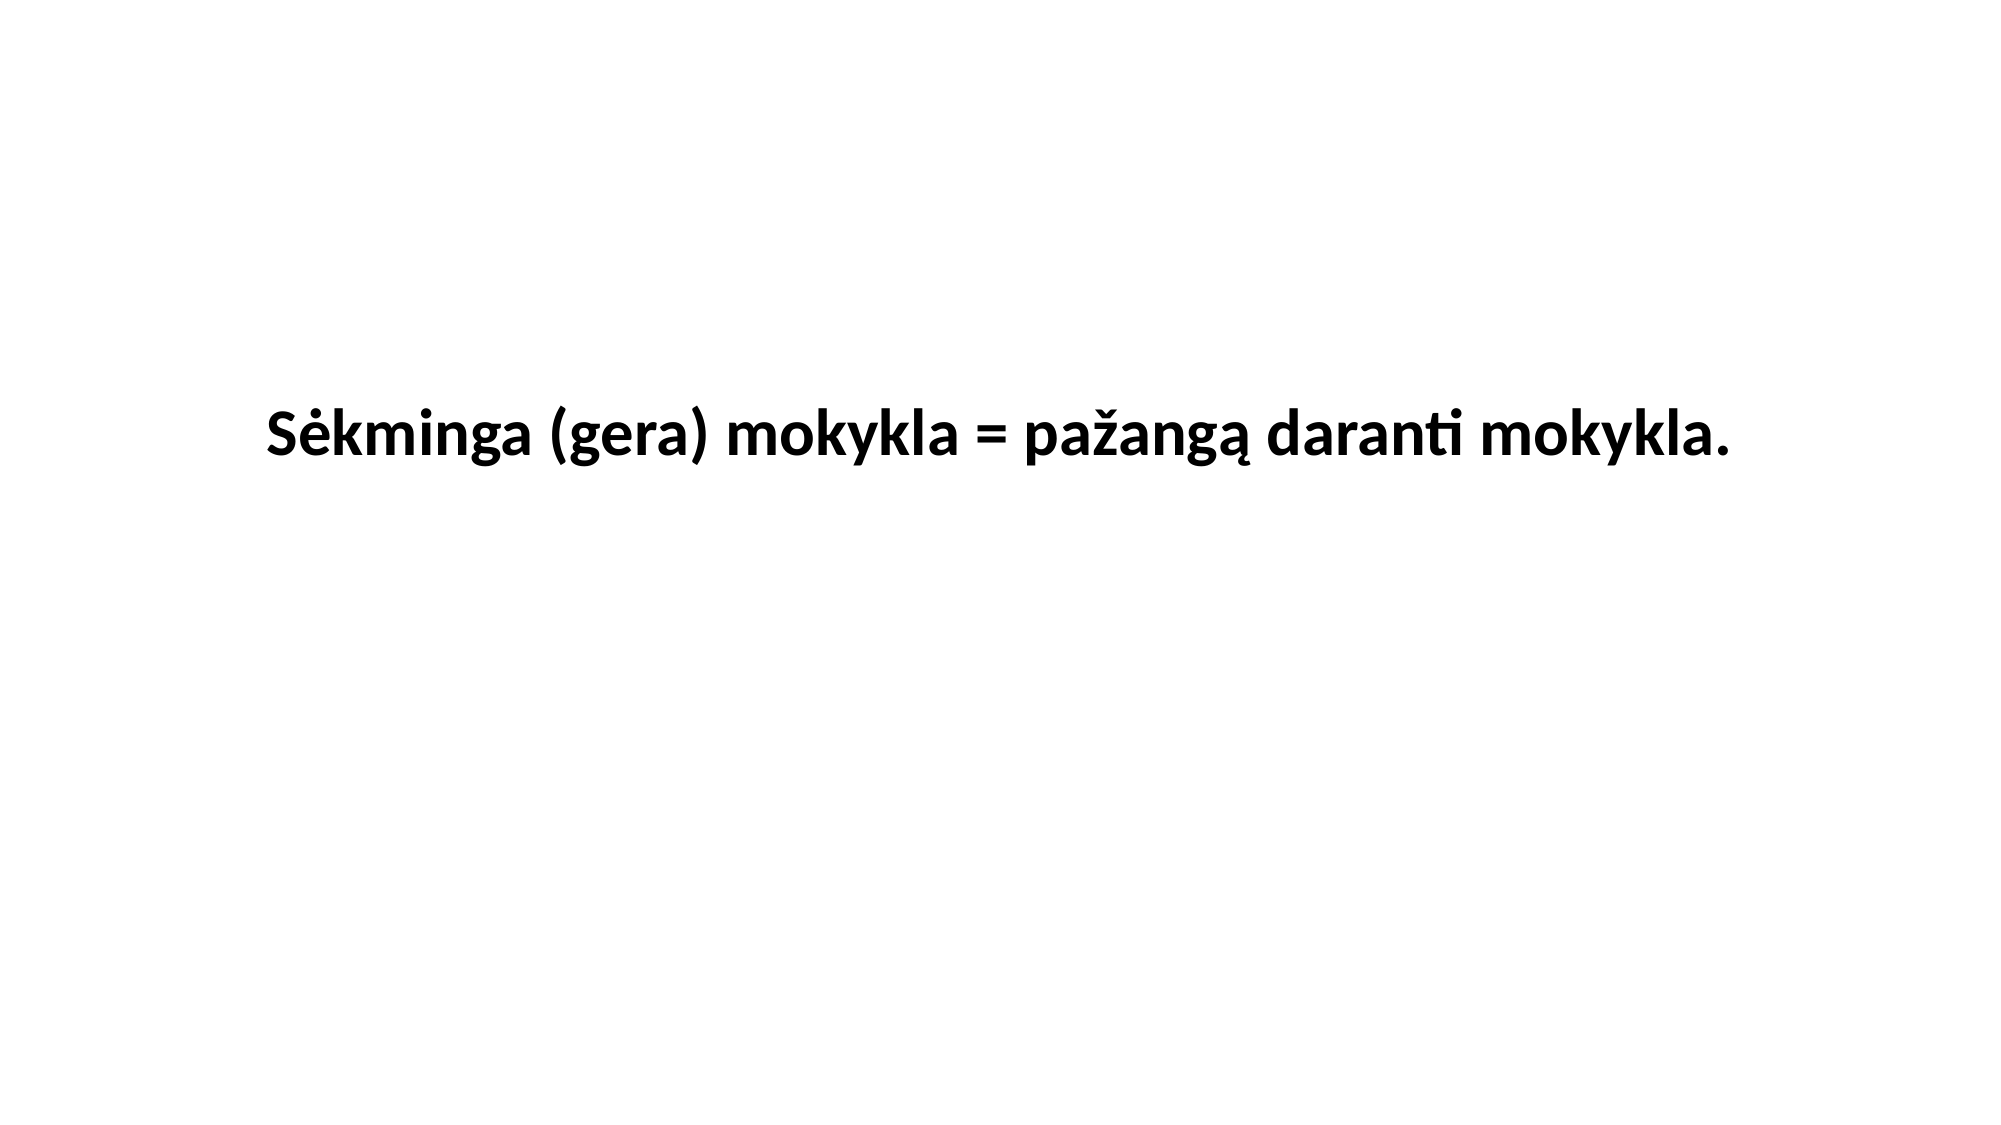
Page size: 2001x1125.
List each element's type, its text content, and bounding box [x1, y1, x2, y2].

list Sėkminga (gera) mokykla = pažangą daranti mokykla. [137, 299, 1863, 1014]
